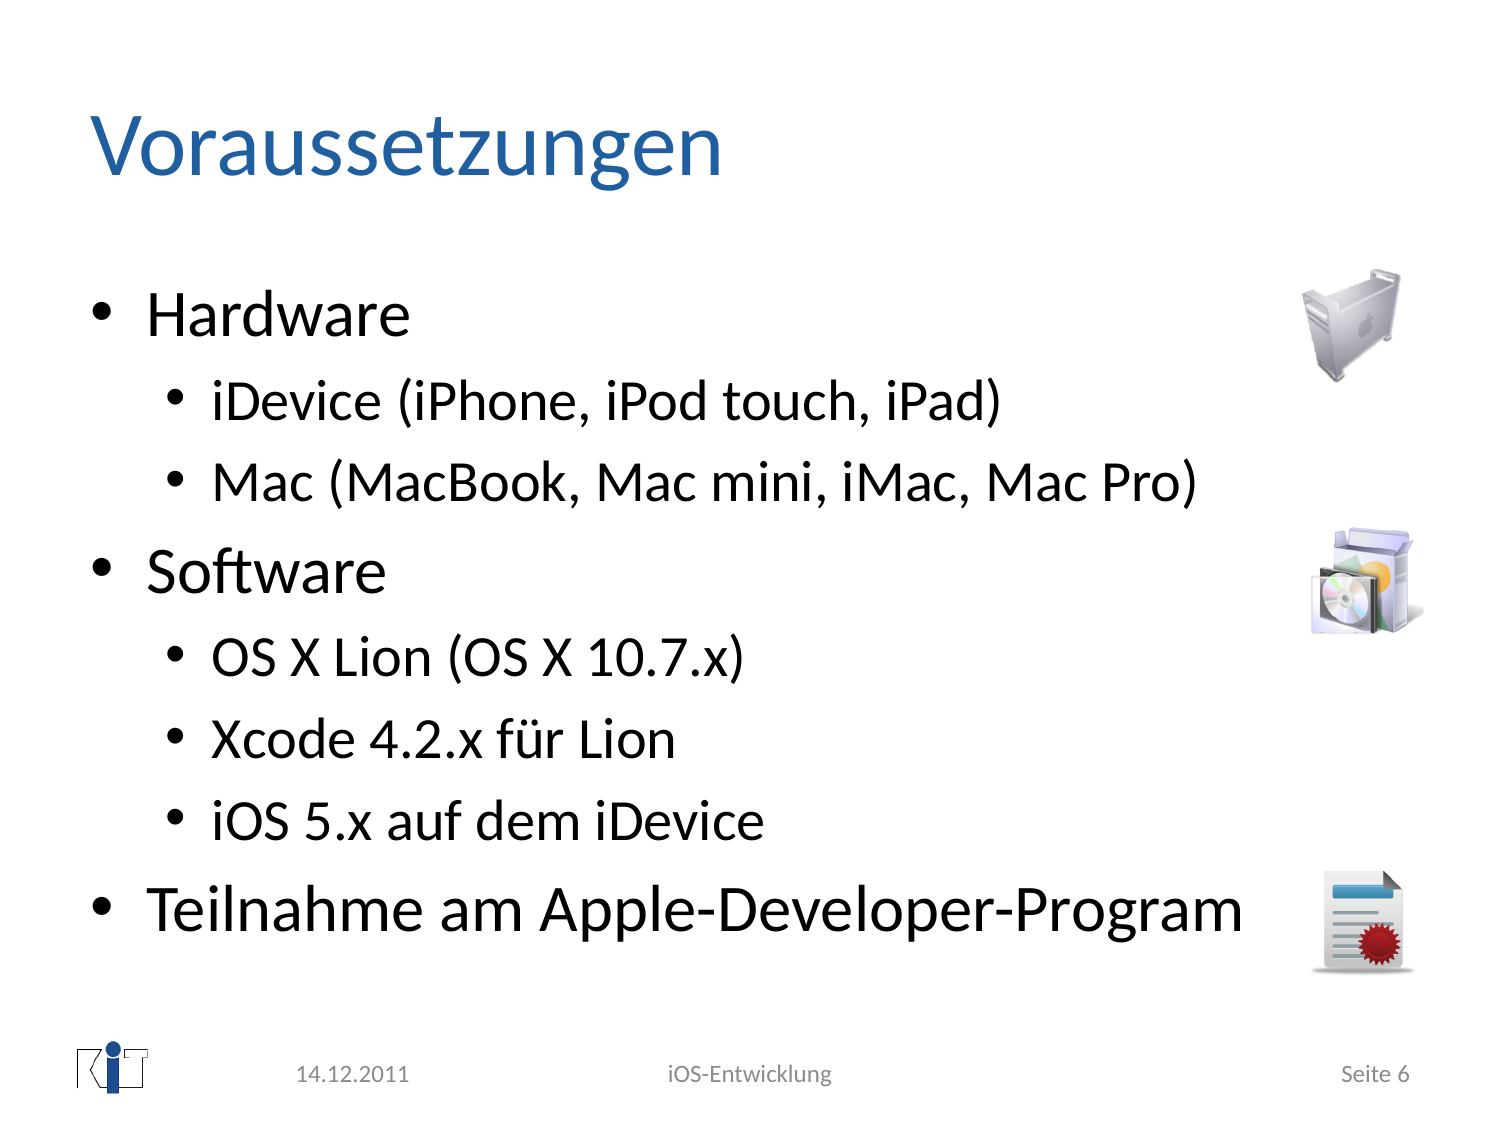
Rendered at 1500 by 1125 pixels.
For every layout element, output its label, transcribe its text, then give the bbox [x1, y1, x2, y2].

picture [1292, 266, 1411, 386]
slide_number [75, 1042, 425, 1103]
slide_number Seite 6 [1074, 1042, 1425, 1103]
title Voraussetzungen [75, 45, 1425, 233]
footer iOS-Entwicklung [512, 1042, 988, 1103]
picture [1309, 869, 1416, 976]
picture [1303, 513, 1424, 634]
list Hardware iDevice (iPhone, iPod touch, iPad) Mac (MacBook, Mac mini, iMac, Mac Pro) Software OS X Lion (OS X 10.7.x) Xcode 4.2.x für Lion iOS 5.x auf dem iDevice Teilnahme am Apple-Developer-Program [75, 262, 1425, 1005]
